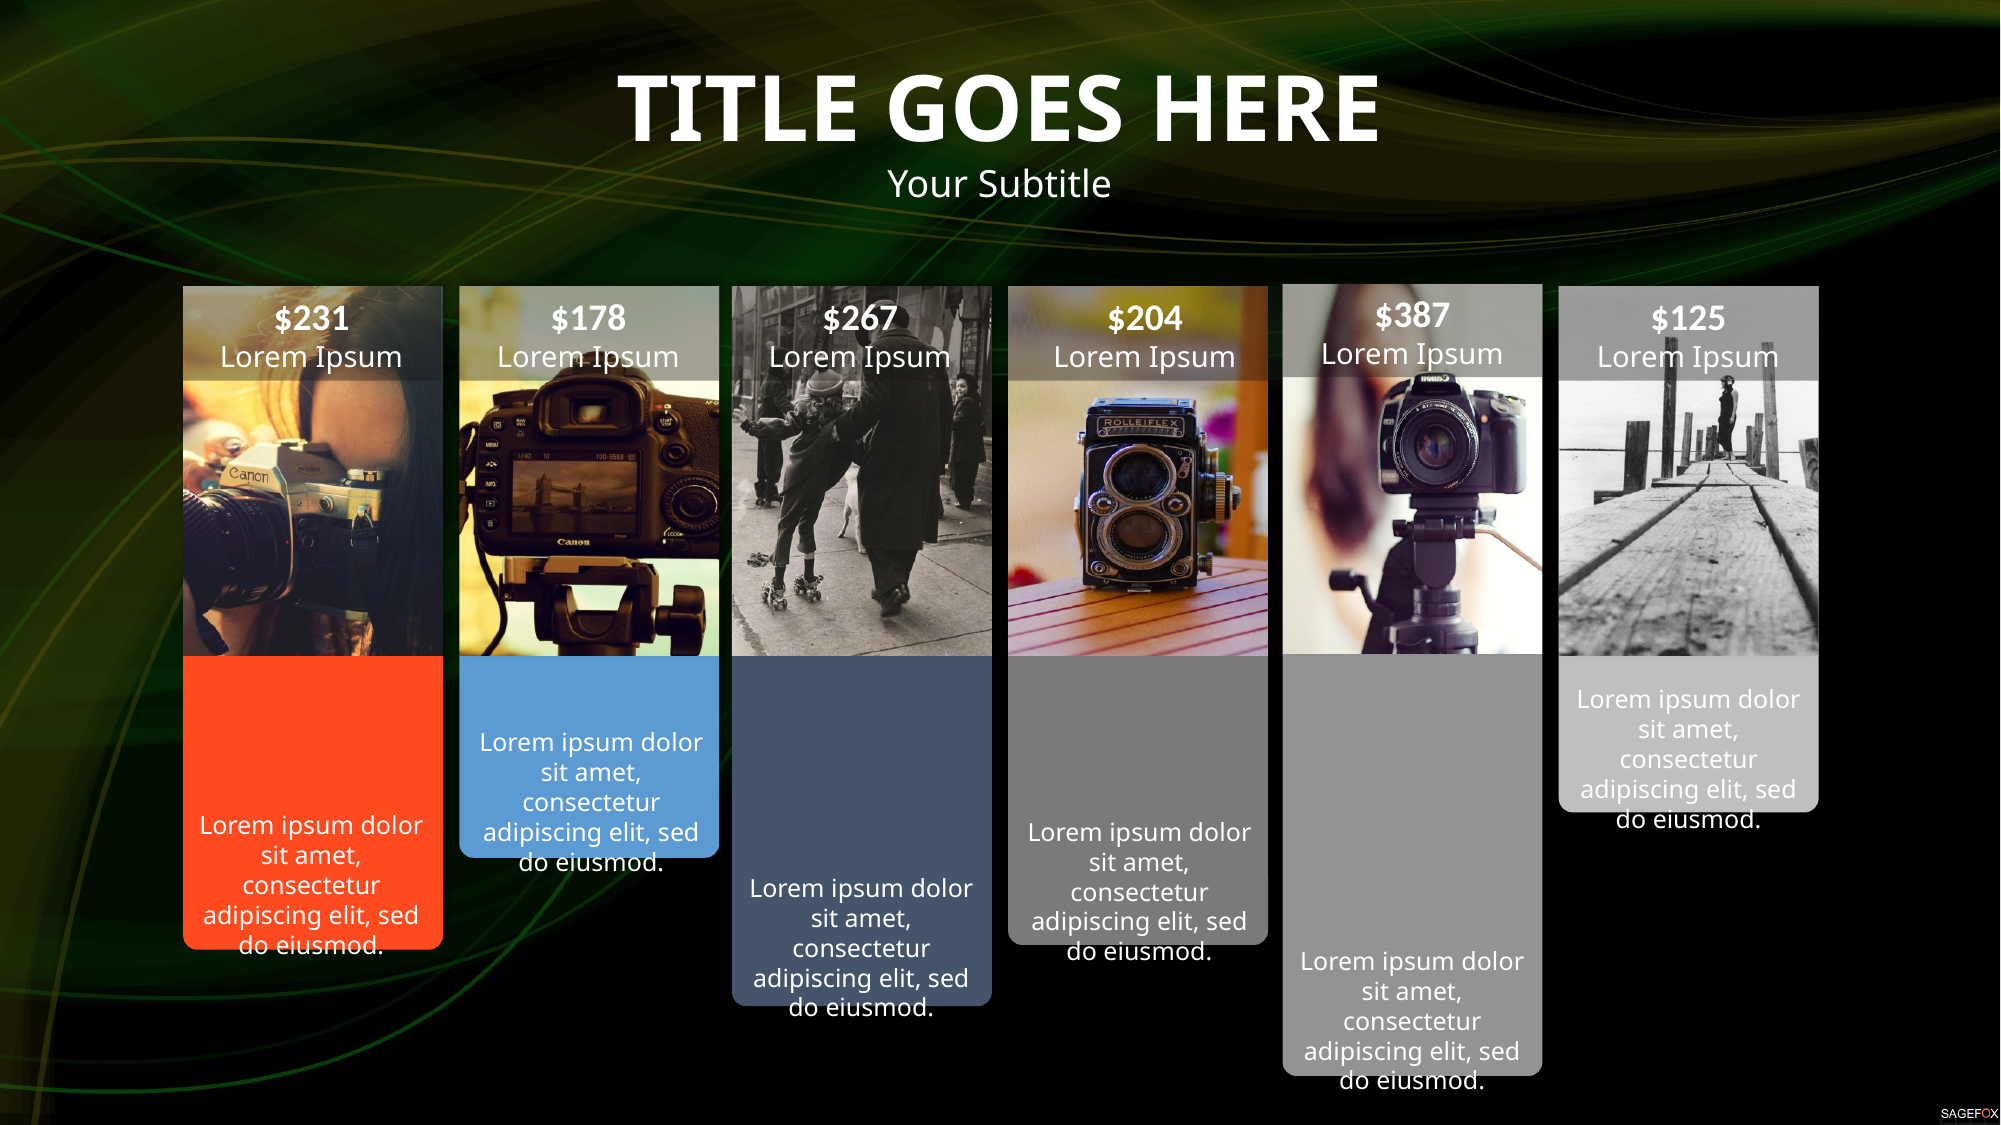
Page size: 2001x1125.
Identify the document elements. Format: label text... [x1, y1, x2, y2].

picture [0, 0, 2001, 1125]
text_box $178 Lorem Ipsum [457, 286, 720, 381]
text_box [1282, 653, 1543, 1076]
text_box $267 Lorem Ipsum [730, 286, 990, 381]
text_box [1008, 655, 1270, 945]
text_box TITLE GOES HERE Your Subtitle [548, 42, 1452, 212]
text_box $204 Lorem Ipsum [1007, 286, 1283, 381]
text_box [458, 381, 720, 656]
text_box $231 Lorem Ipsum [181, 286, 442, 381]
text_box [1558, 655, 1819, 813]
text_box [181, 655, 444, 950]
text_box [182, 285, 444, 655]
text_box [1558, 285, 1820, 656]
text_box [1007, 381, 1269, 656]
text_box $125 Lorem Ipsum [1558, 286, 1819, 381]
text_box [1282, 378, 1543, 653]
text_box [731, 285, 993, 656]
text_box $387 Lorem Ipsum [1282, 282, 1543, 378]
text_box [731, 655, 992, 1007]
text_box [459, 655, 722, 858]
